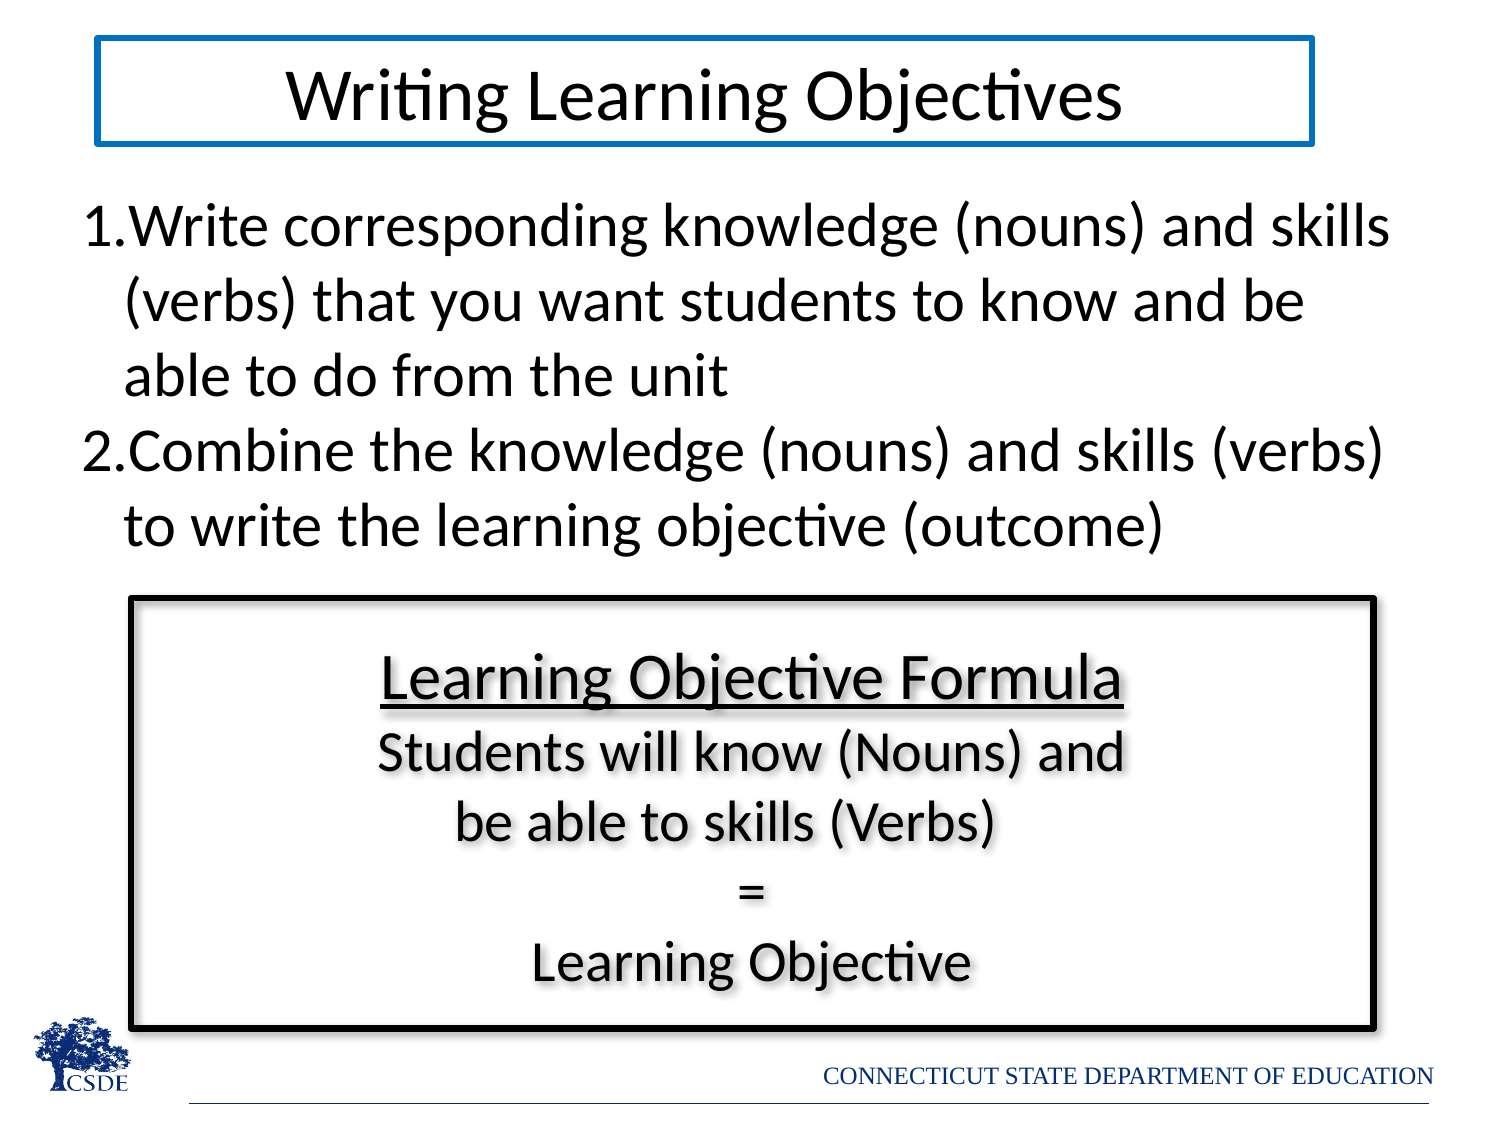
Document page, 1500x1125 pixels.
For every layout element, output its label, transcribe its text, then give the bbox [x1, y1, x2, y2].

text_box Write corresponding knowledge (nouns) and skills (verbs) that you want students to know and be able to do from the unit Combine the knowledge (nouns) and skills (verbs) to write the learning objective (outcome) [66, 176, 1436, 575]
text_box CONNECTICUT STATE DEPARTMENT OF EDUCATION [376, 1051, 1450, 1098]
text_box Writing Learning Objectives [97, 38, 1313, 144]
picture [33, 1017, 131, 1092]
text_box Learning Objective Formula Students will know (Nouns) and be able to skills (Verbs) = Learning Objective [130, 597, 1374, 1029]
